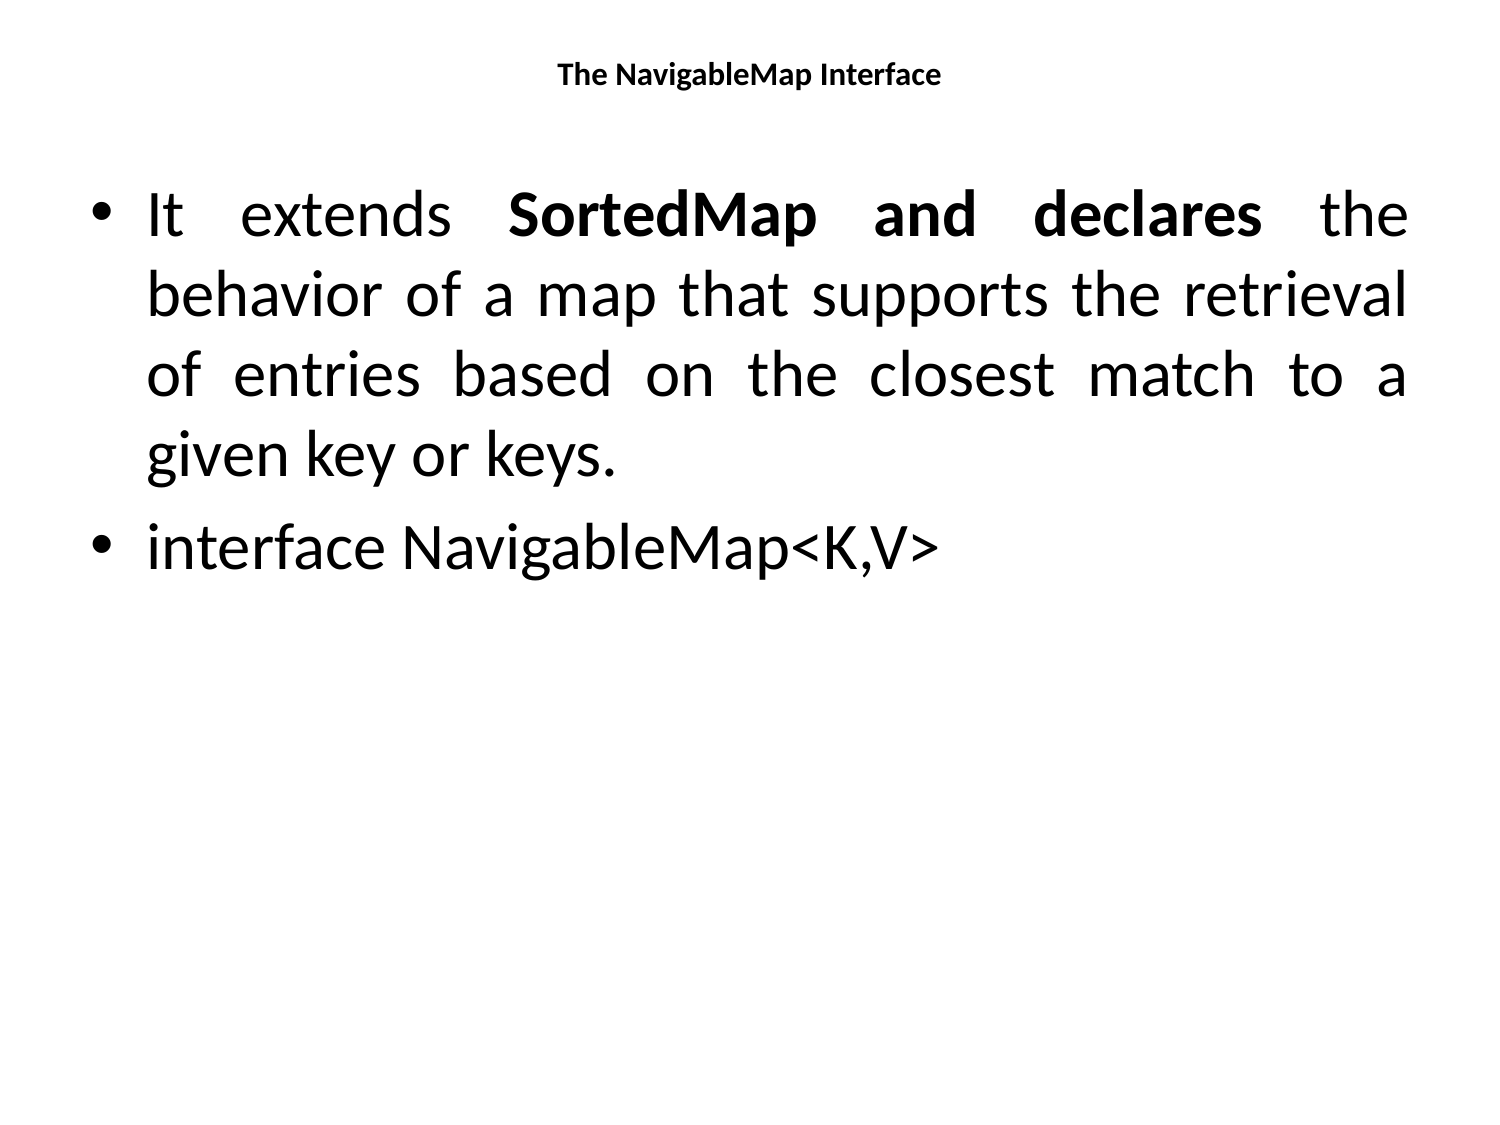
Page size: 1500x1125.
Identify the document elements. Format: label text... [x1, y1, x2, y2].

list It extends SortedMap and declares the behavior of a map that supports the retrieval of entries based on the closest match to a given key or keys. interface NavigableMap<K,V> [75, 162, 1425, 1005]
title The NavigableMap Interface [75, 45, 1425, 100]
